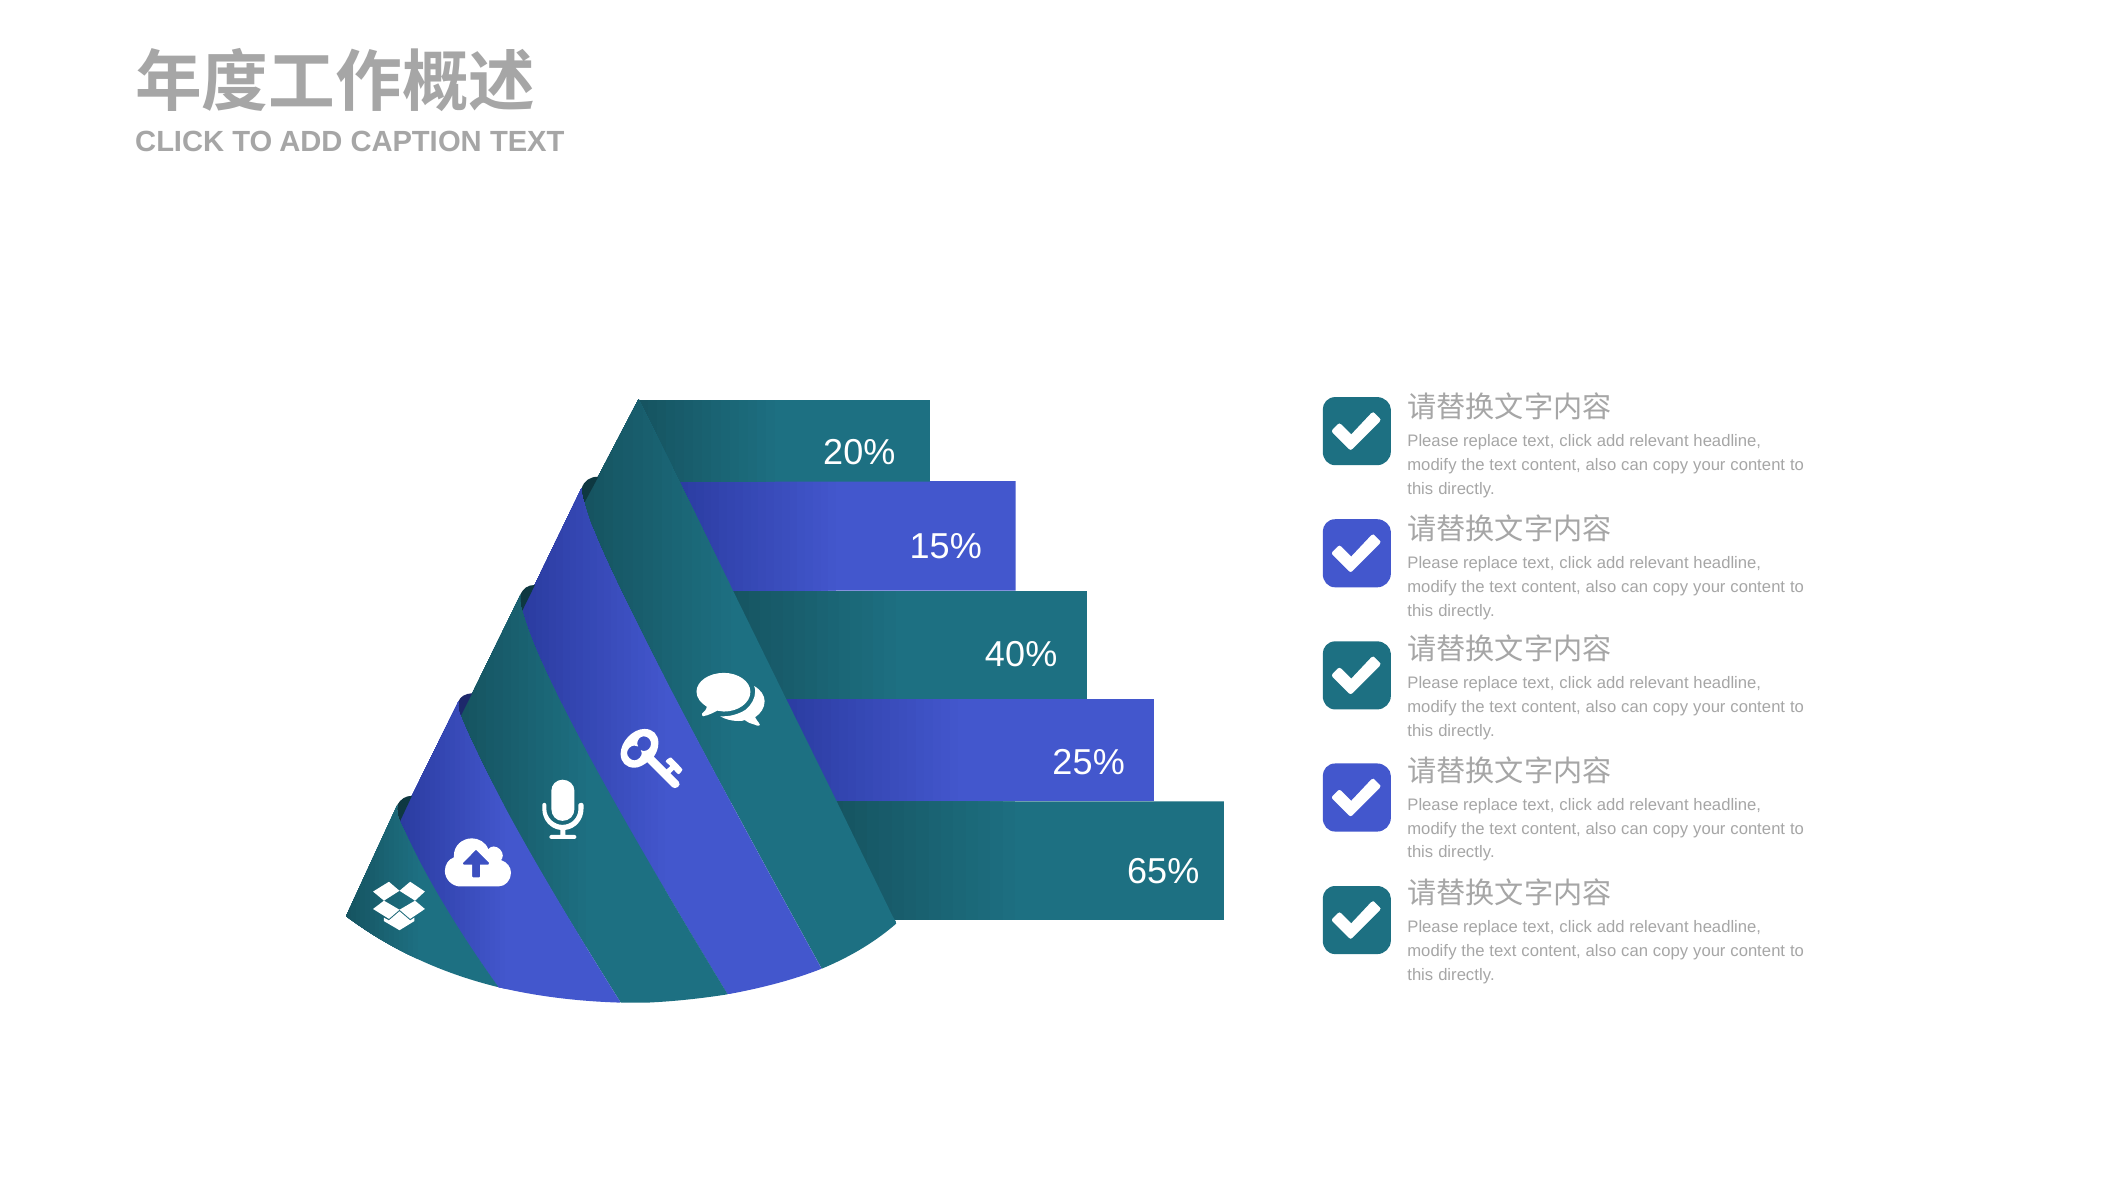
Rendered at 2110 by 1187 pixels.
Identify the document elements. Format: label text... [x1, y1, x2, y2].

text_box Please replace text, click add relevant headline, modify the text content, also can copy your content to this directly. [1407, 547, 1808, 620]
text_box 请替换文字内容 [1407, 623, 1710, 666]
text_box [1322, 397, 1391, 466]
text_box [598, 399, 677, 476]
text_box 请替换文字内容 [1407, 503, 1710, 546]
text_box 请替换文字内容 [1407, 867, 1710, 910]
text_box [1322, 886, 1391, 955]
text_box 请替换文字内容 [1407, 381, 1710, 424]
text_box 年度工作概述 [135, 38, 596, 119]
text_box [838, 801, 1225, 920]
text_box [1322, 763, 1391, 832]
text_box [822, 771, 897, 969]
text_box Please replace text, click add relevant headline, modify the text content, also can copy your content to this directly. [1407, 789, 1808, 862]
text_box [460, 584, 728, 1003]
text_box 20% [822, 419, 896, 472]
text_box [822, 698, 1155, 802]
text_box [822, 481, 1016, 591]
text_box CLICK TO ADD CAPTION TEXT [135, 122, 596, 158]
text_box 25% [1052, 729, 1126, 782]
text_box Please replace text, click add relevant headline, modify the text content, also can copy your content to this directly. [1407, 425, 1808, 498]
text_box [399, 693, 621, 1003]
text_box [1322, 641, 1391, 710]
text_box 65% [1127, 839, 1200, 892]
text_box Please replace text, click add relevant headline, modify the text content, also can copy your content to this directly. [1407, 911, 1808, 984]
text_box [1322, 519, 1391, 588]
text_box Please replace text, click add relevant headline, modify the text content, also can copy your content to this directly. [1407, 667, 1808, 740]
text_box [640, 399, 930, 482]
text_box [346, 795, 499, 988]
text_box 请替换文字内容 [1407, 745, 1710, 788]
text_box [822, 590, 1088, 698]
text_box 15% [909, 513, 983, 566]
text_box 40% [984, 621, 1058, 674]
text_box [521, 476, 822, 995]
